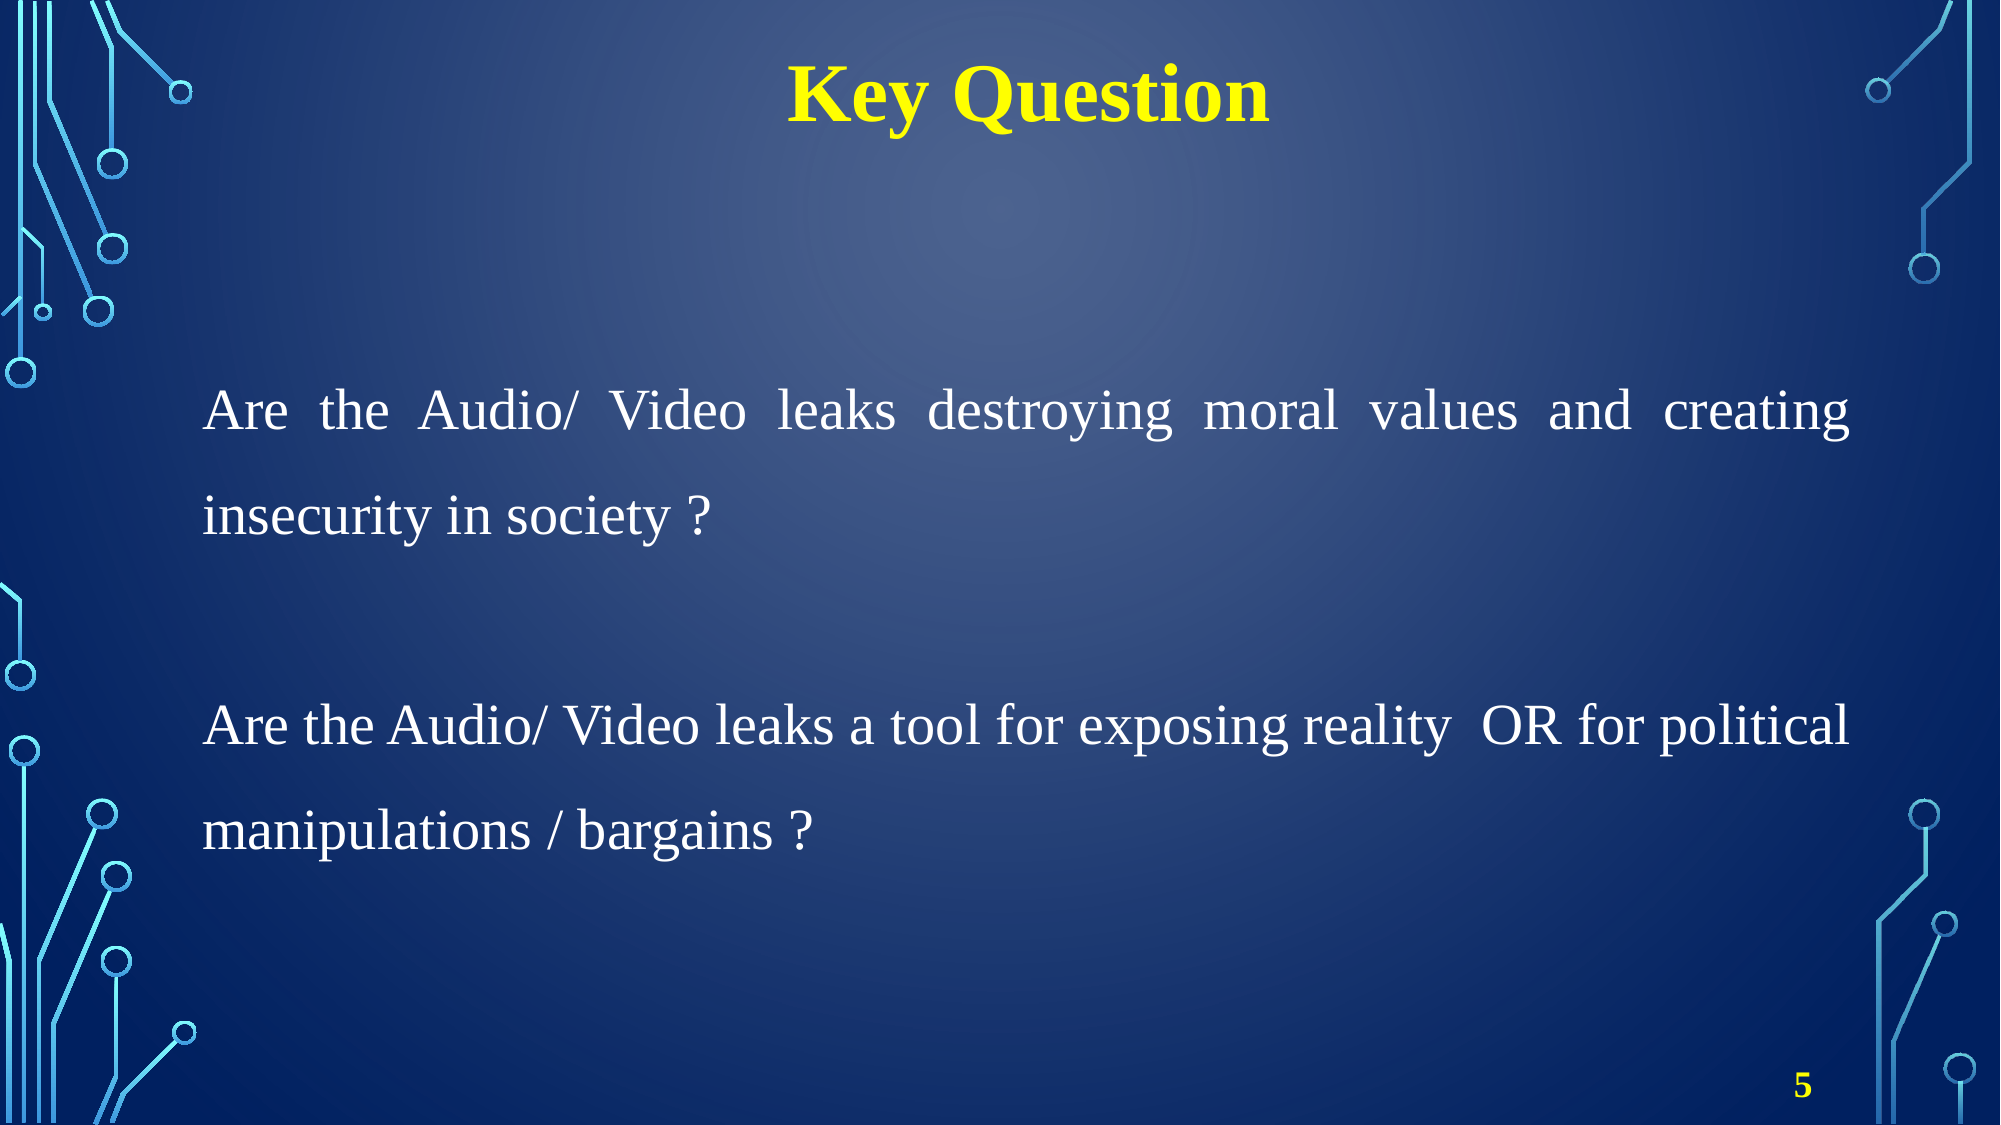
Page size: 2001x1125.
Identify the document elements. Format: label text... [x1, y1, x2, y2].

title Key Question [193, 10, 1865, 180]
list Are the Audio/ Video leaks destroying moral values and creating insecurity in society ? Are the Audio/ Video leaks a tool for exposing reality OR for political manipulations / bargains ? [187, 189, 1867, 1113]
slide_number 5 [1740, 1052, 1867, 1113]
